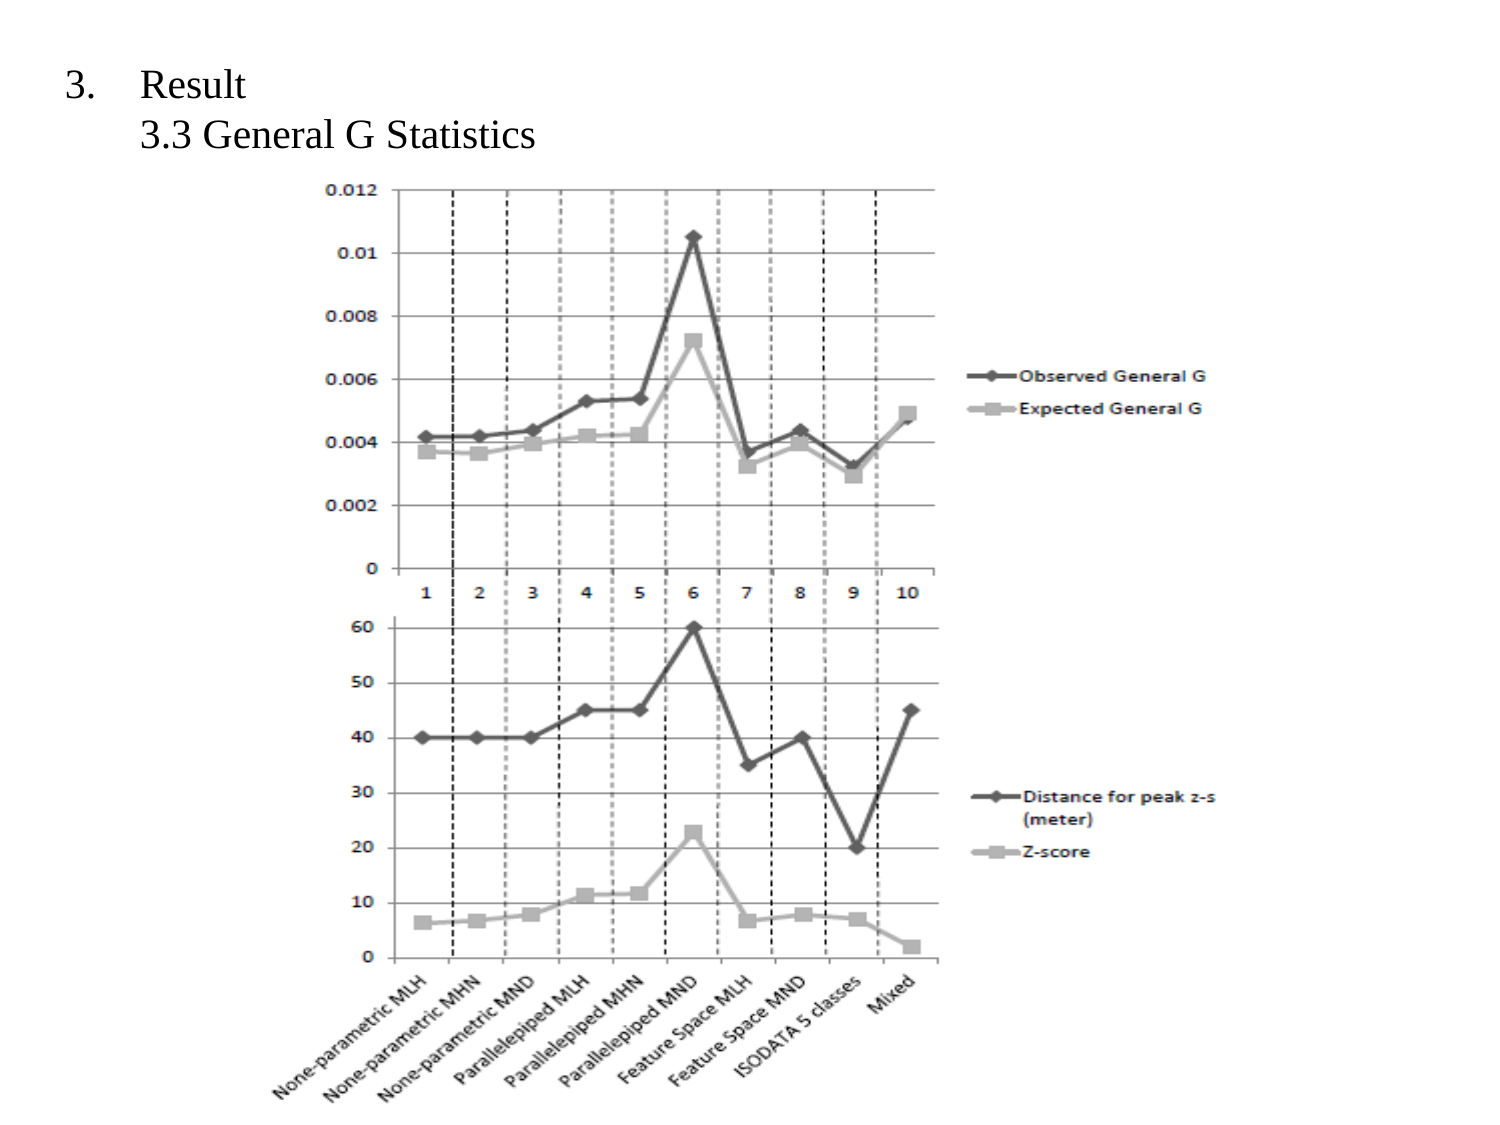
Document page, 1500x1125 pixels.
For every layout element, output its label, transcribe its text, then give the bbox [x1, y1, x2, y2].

text_box 3. Result 3.3 General G Statistics [50, 49, 1275, 165]
picture [262, 162, 1288, 1113]
